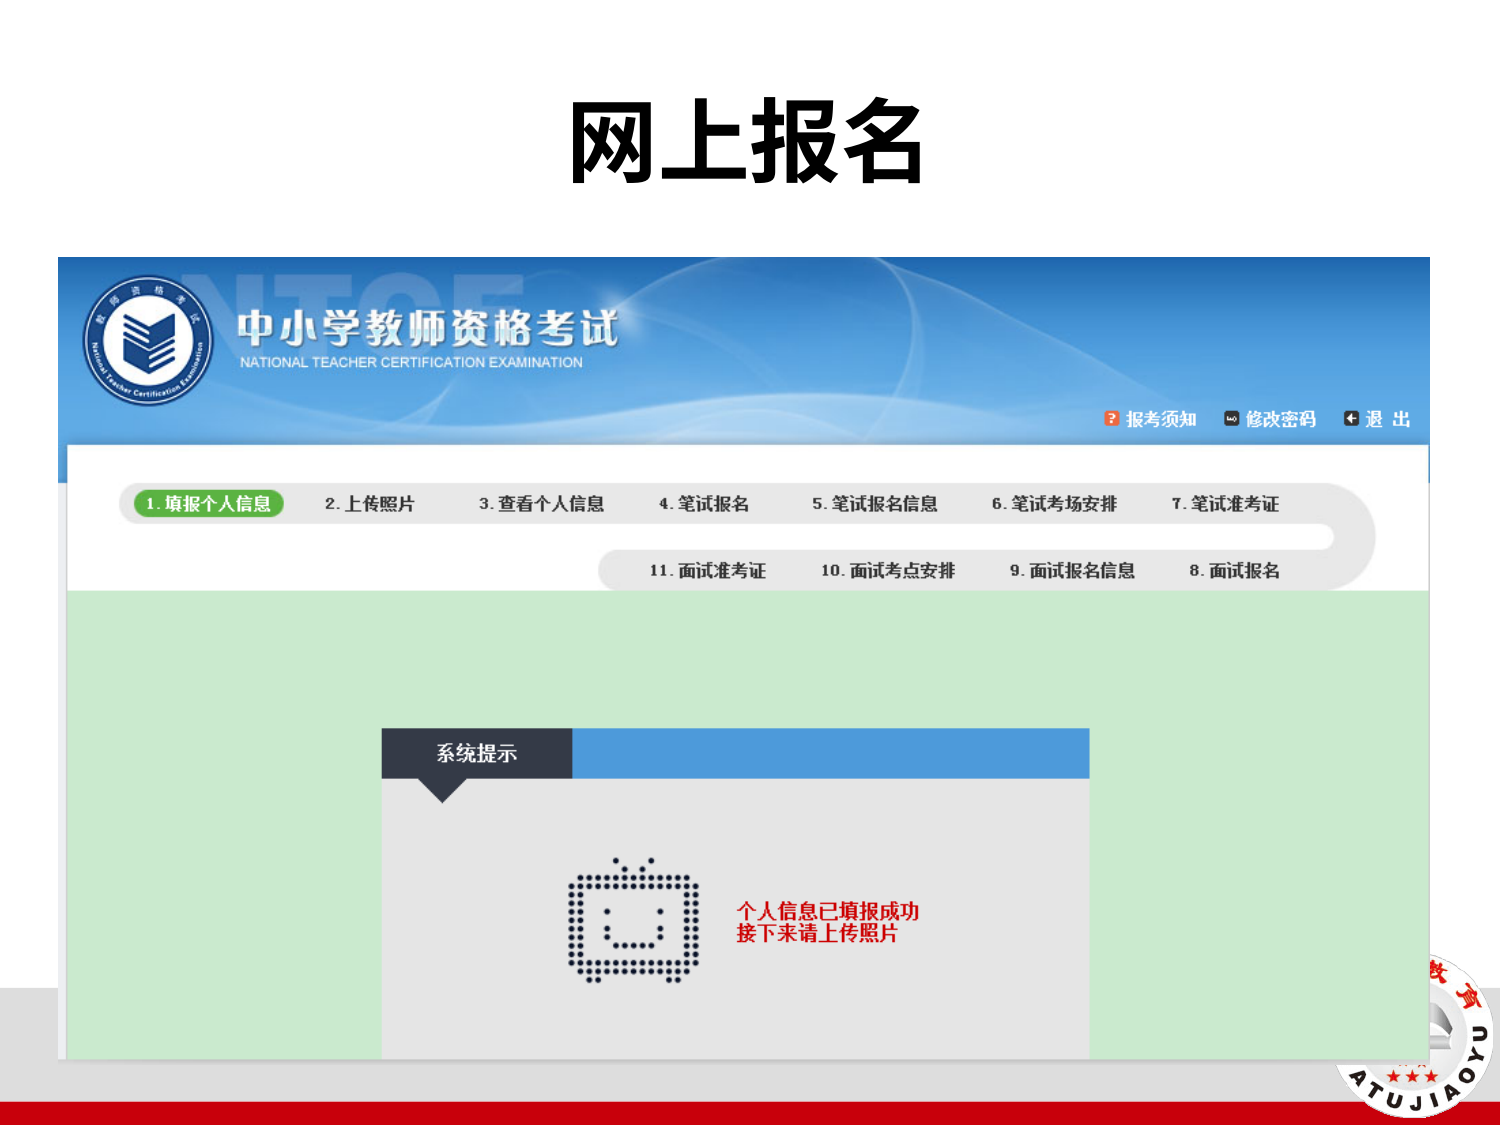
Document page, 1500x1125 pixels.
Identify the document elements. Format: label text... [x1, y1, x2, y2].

title 网上报名 [74, 44, 1426, 233]
picture [58, 257, 1494, 1118]
